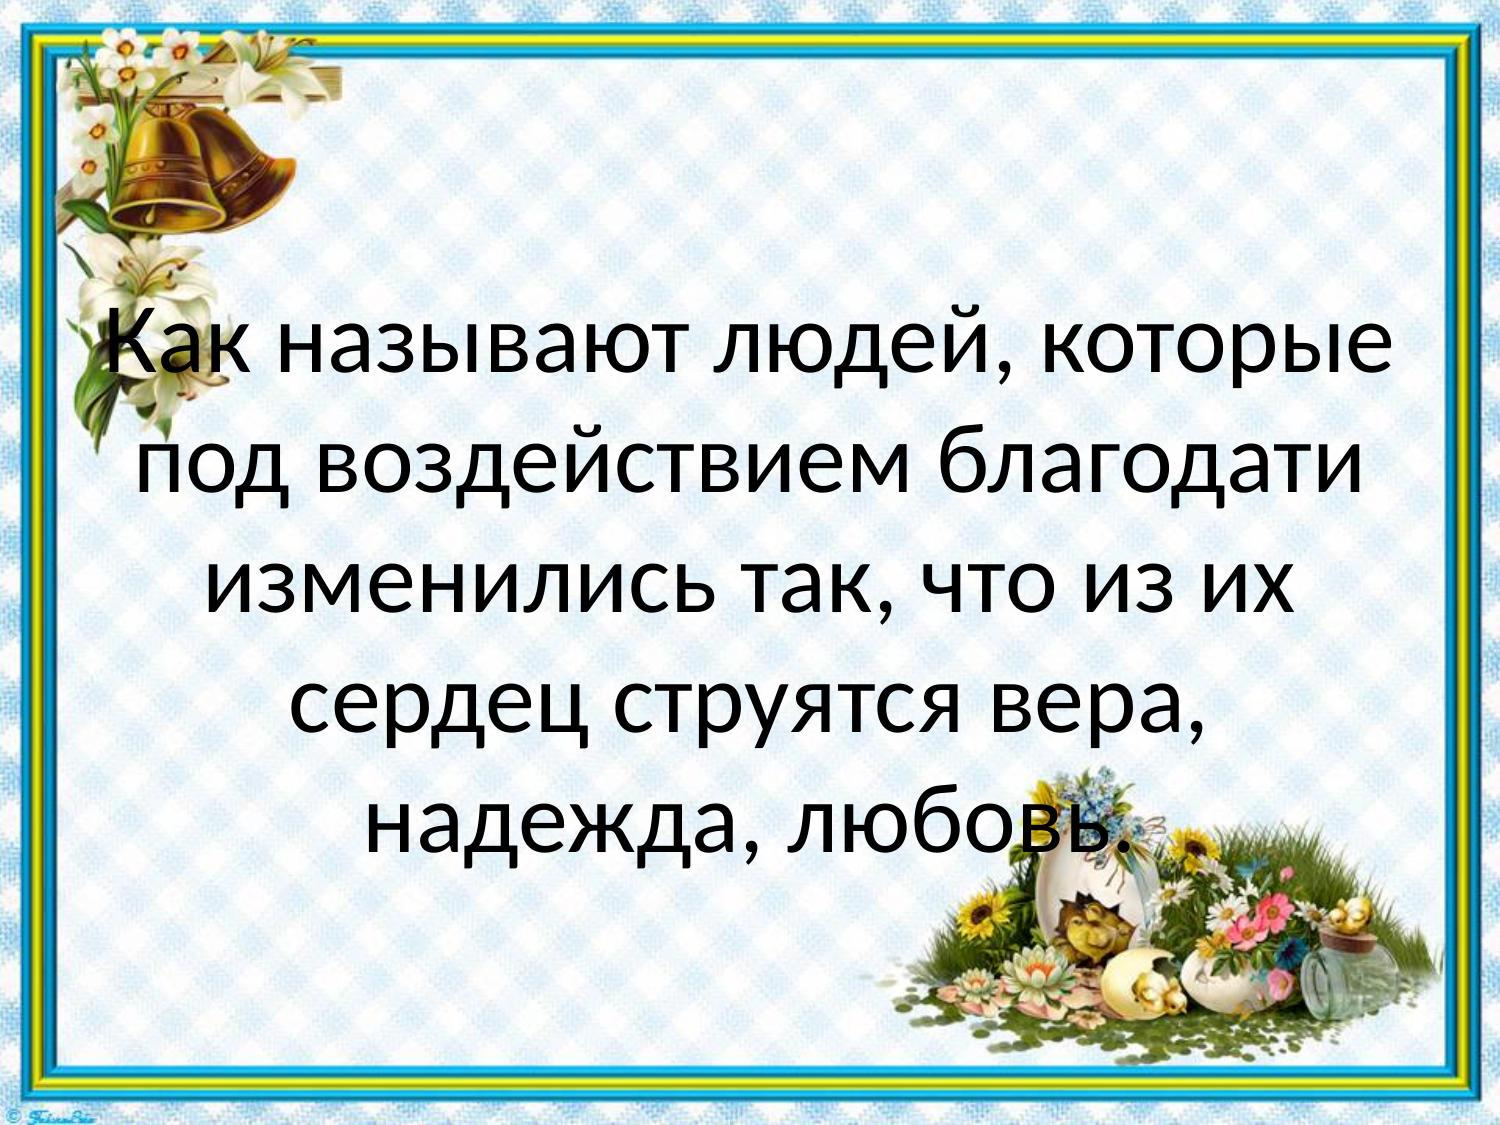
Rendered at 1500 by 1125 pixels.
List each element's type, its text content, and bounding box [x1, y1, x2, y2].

title Как называют людей, которые под воздействием благодати изменились так, что из их сердец струятся вера, надежда, любовь. [75, 45, 1425, 233]
picture [0, 0, 1500, 1125]
